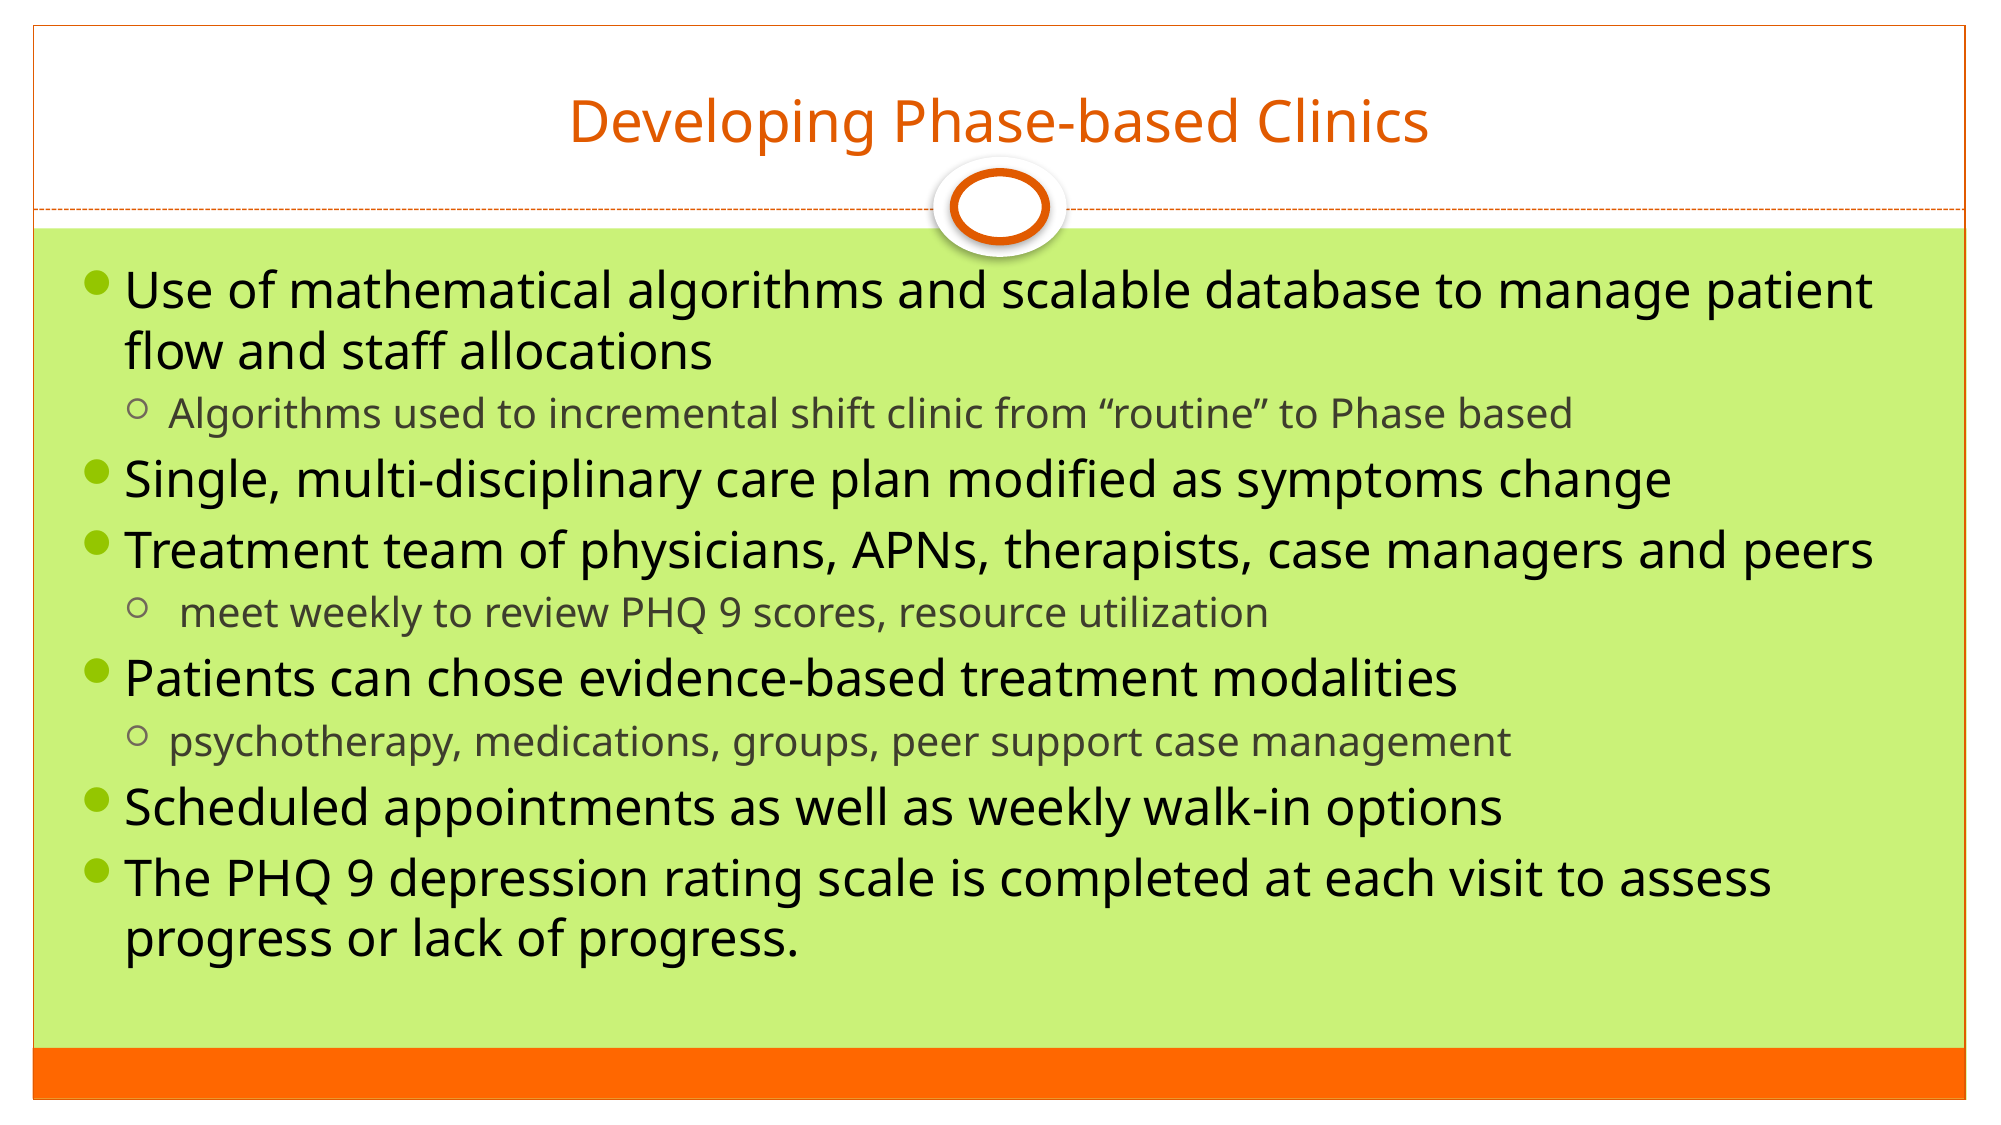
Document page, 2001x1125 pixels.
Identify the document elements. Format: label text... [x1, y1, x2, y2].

title Developing Phase-based Clinics [66, 37, 1933, 162]
list Use of mathematical algorithms and scalable database to manage patient flow and staff allocations Algorithms used to incremental shift clinic from “routine” to Phase based Single, multi-disciplinary care plan modified as symptoms change Treatment team of physicians, APNs, therapists, case managers and peers meet weekly to review PHQ 9 scores, resource utilization Patients can chose evidence-based treatment modalities psychotherapy, medications, groups, peer support case management Scheduled appointments as well as weekly walk-in options The PHQ 9 depression rating scale is completed at each visit to assess progress or lack of progress. [66, 250, 1926, 1001]
